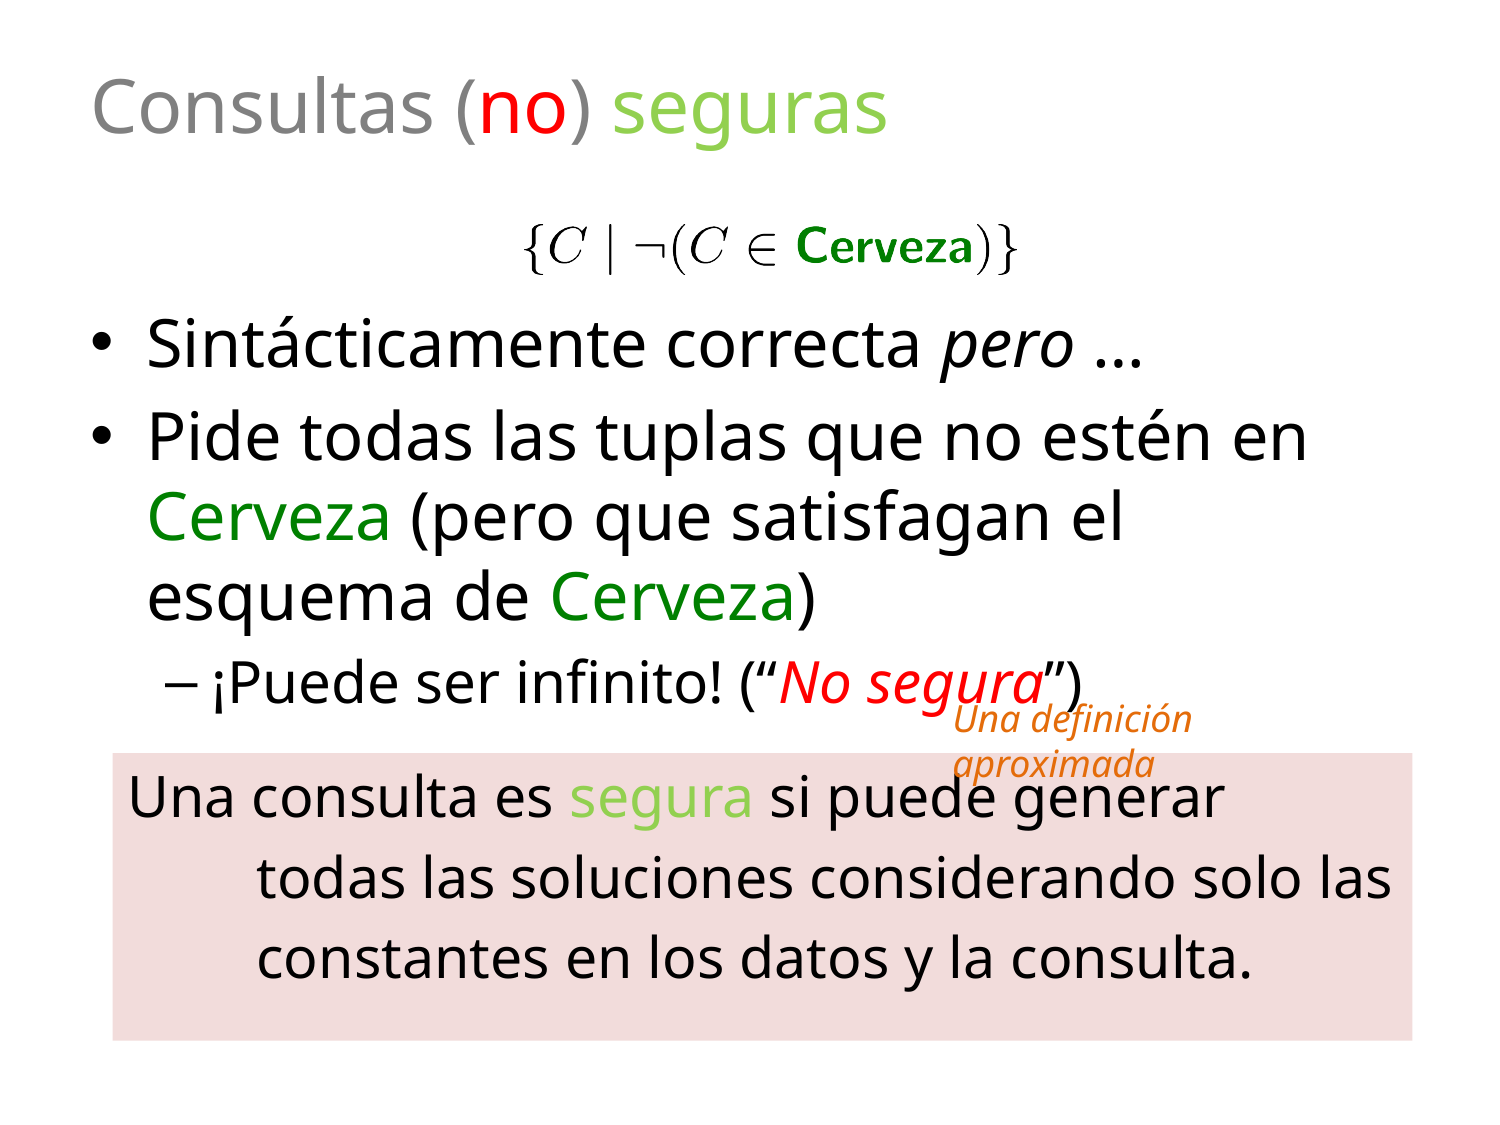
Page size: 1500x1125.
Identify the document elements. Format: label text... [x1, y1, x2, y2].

picture [524, 224, 1018, 275]
list Sintácticamente correcta pero … Pide todas las tuplas que no estén en Cerveza (pero que satisfagan el esquema de Cerveza) ¡Puede ser infinito! (“No segura”) [75, 200, 1425, 1005]
text_box Una consulta es segura si puede generar todas las soluciones considerando solo las constantes en los datos y la consulta. [112, 753, 1413, 1041]
title Consultas (no) seguras [75, 45, 1425, 163]
text_box Una definición aproximada [937, 687, 1413, 793]
